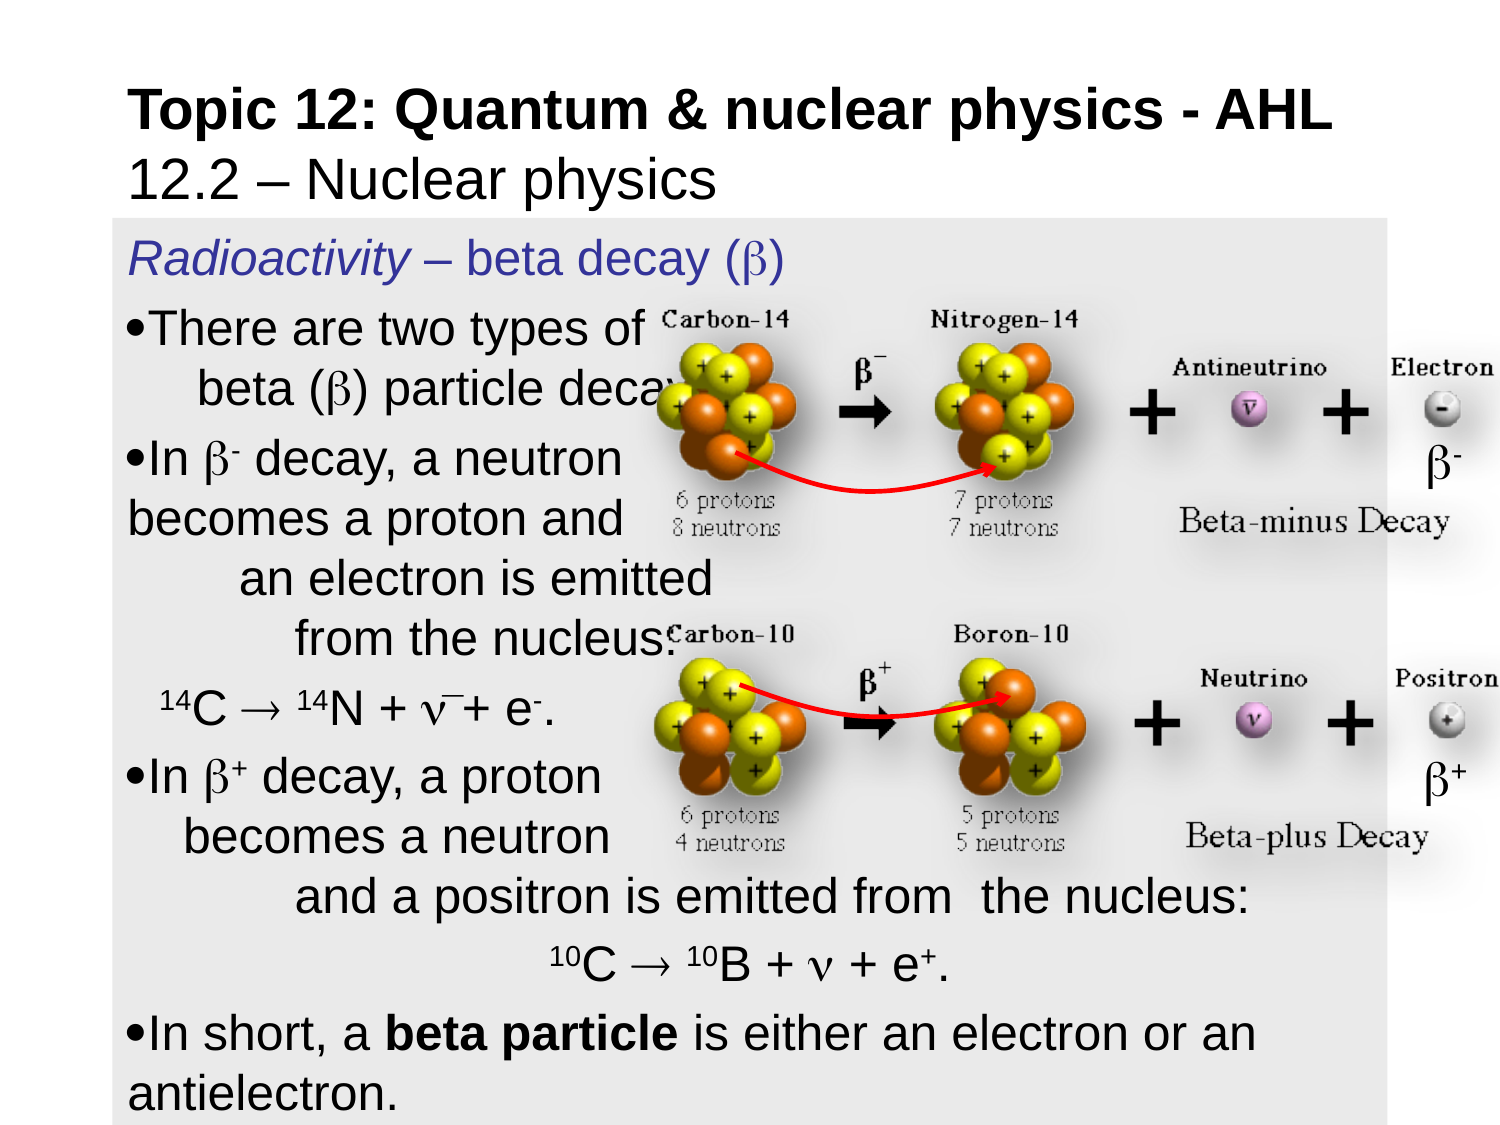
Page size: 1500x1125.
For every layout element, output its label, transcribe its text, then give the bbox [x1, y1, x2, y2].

picture [646, 297, 1500, 556]
picture [644, 607, 1500, 872]
text_box Radioactivity – beta decay () There are two types of beta () particle decay: In - decay, a neutron becomes a proton and an electron is emitted from the nucleus: 14C  14N +  + e-. In + decay, a proton becomes a neutron and a positron is emitted from the nucleus: 10C  10B +  + e+. In short, a beta particle is either an electron or an antielectron. [112, 217, 1388, 1125]
text_box Topic 12: Quantum & nuclear physics - AHL 12.2 – Nuclear physics [112, 67, 1388, 215]
